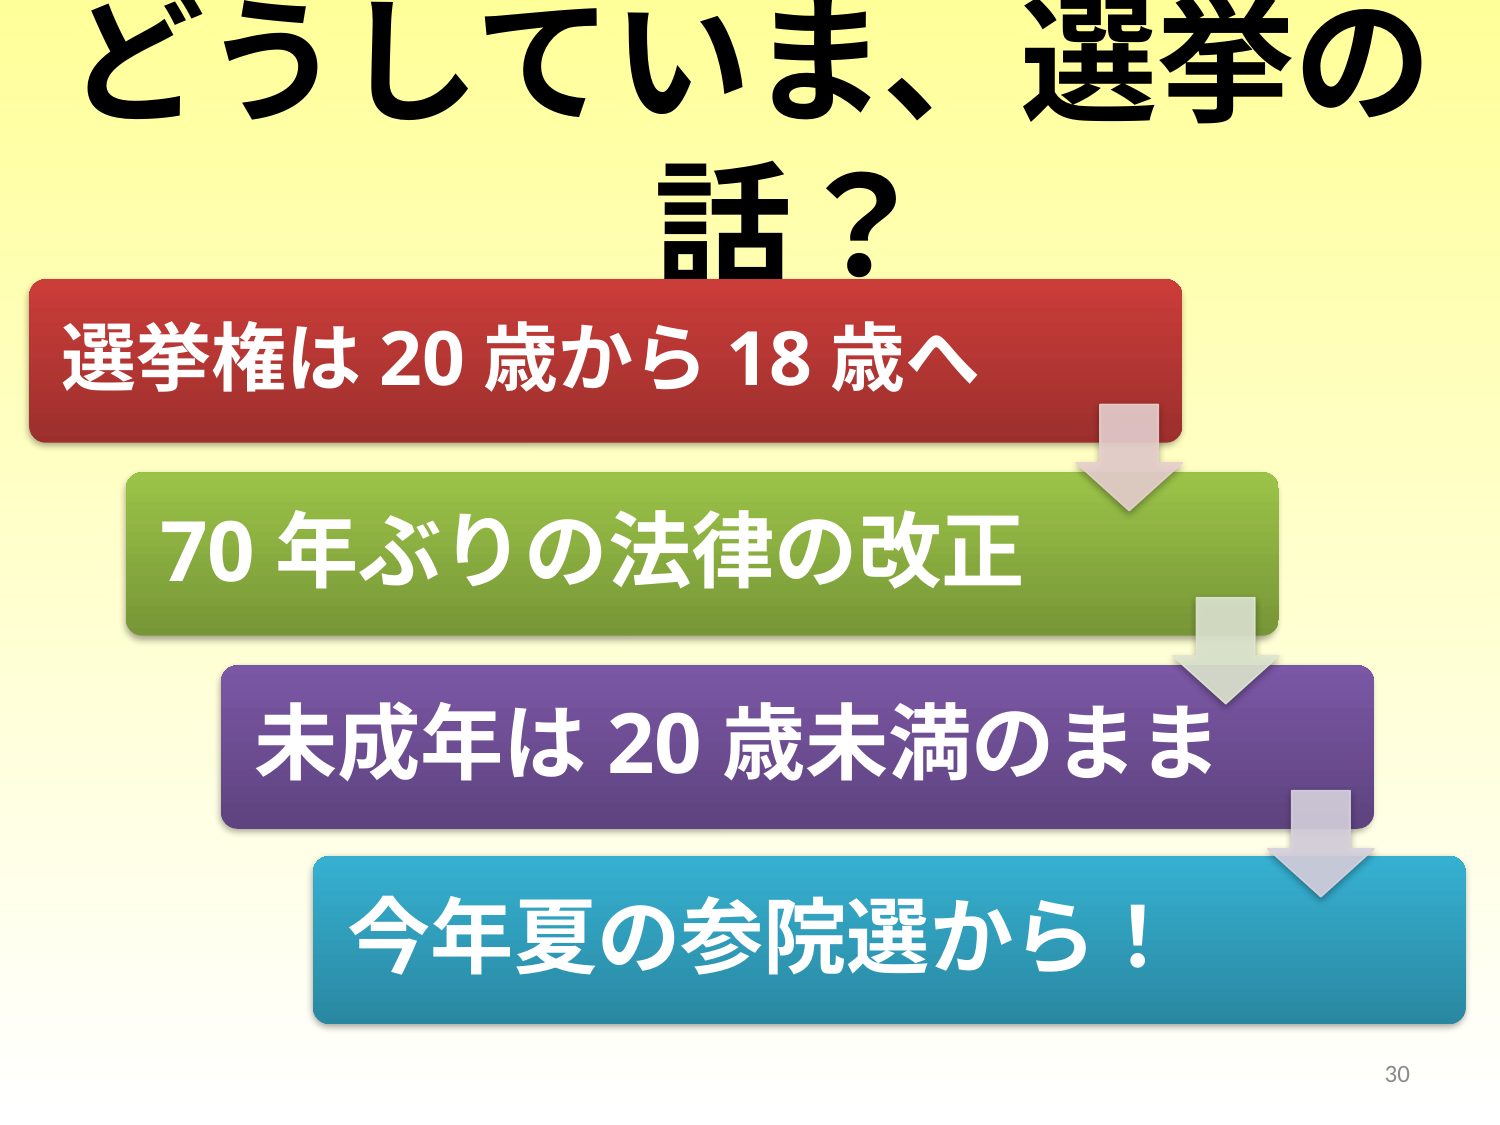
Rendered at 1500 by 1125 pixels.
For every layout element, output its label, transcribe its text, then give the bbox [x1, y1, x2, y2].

title どうしていま、選挙の話？ [0, 45, 1500, 233]
slide_number 30 [1074, 1042, 1425, 1103]
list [29, 280, 1471, 1024]
